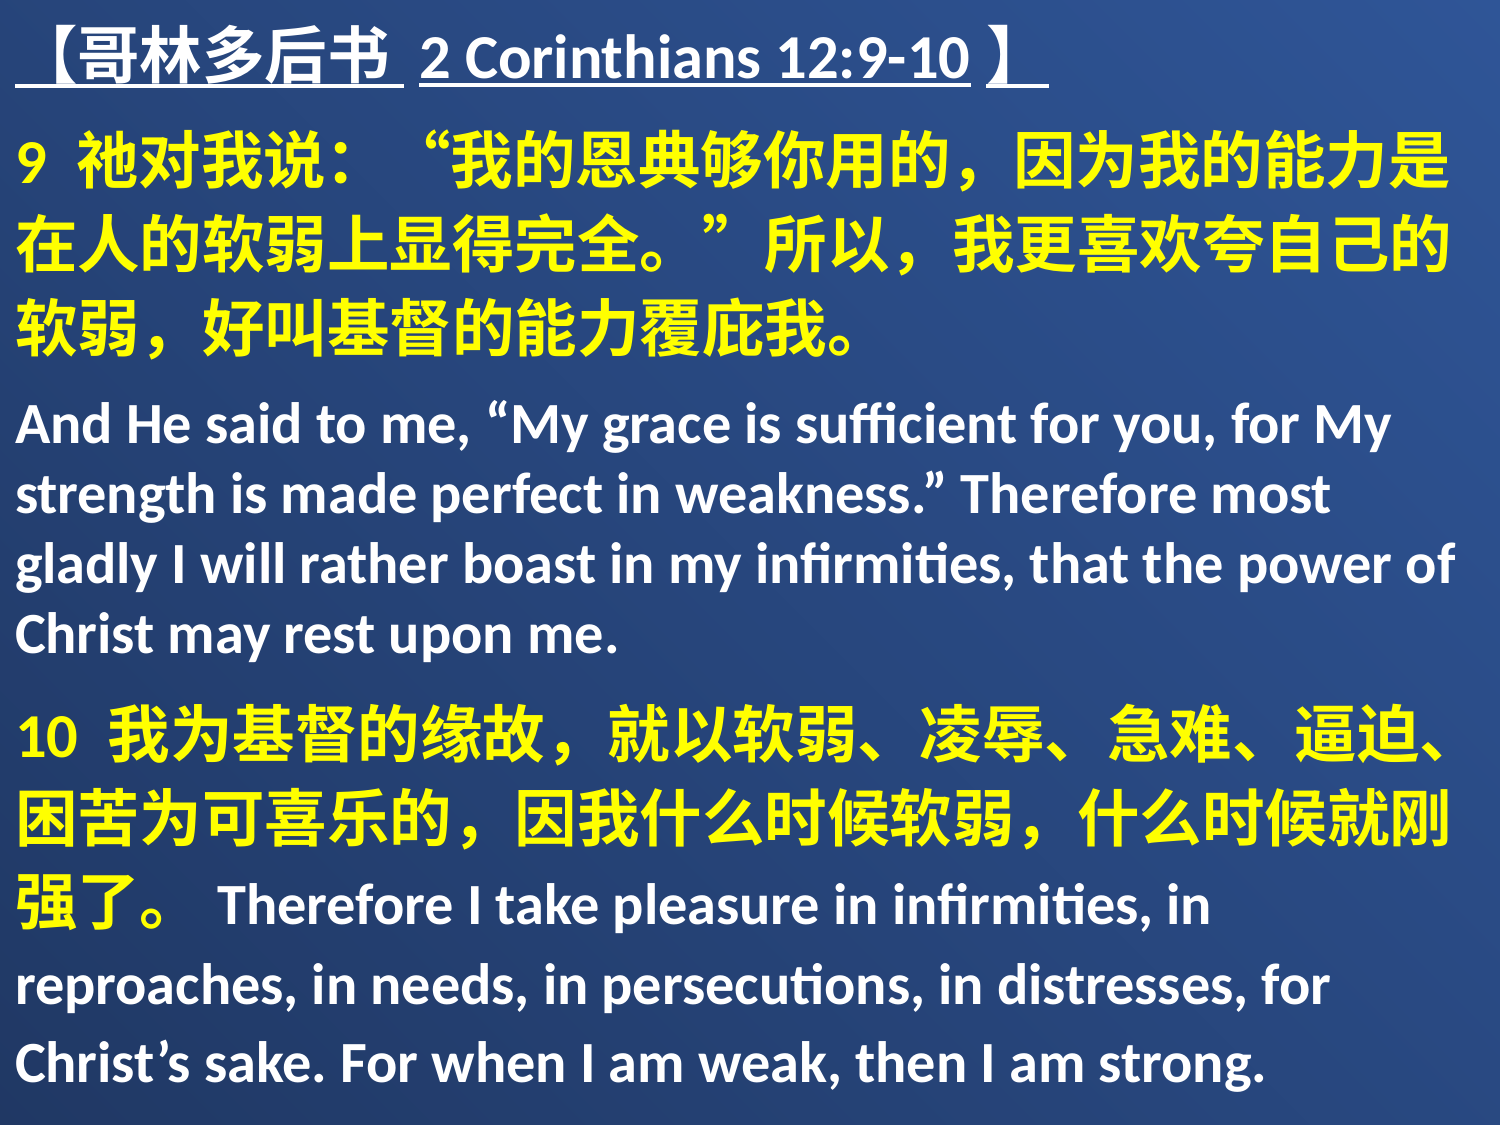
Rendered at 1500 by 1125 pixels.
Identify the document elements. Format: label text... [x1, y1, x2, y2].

subtitle 【哥林多后书 2 Corinthians 12:9-10】 9 祂对我说：“我的恩典够你用的，因为我的能力是在人的软弱上显得完全。”所以，我更喜欢夸自己的软弱，好叫基督的能力覆庇我。 And He said to me, “My grace is sufficient for you, for My strength is made perfect in weakness.” Therefore most gladly I will rather boast in my infirmities, that the power of Christ may rest upon me. 10 我为基督的缘故，就以软弱、凌辱、急难、逼迫、困苦为可喜乐的，因我什么时候软弱，什么时候就刚强了。Therefore I take pleasure in infirmities, in reproaches, in needs, in persecutions, in distresses, for Christ’s sake. For when I am weak, then I am strong. [0, 0, 1500, 1125]
